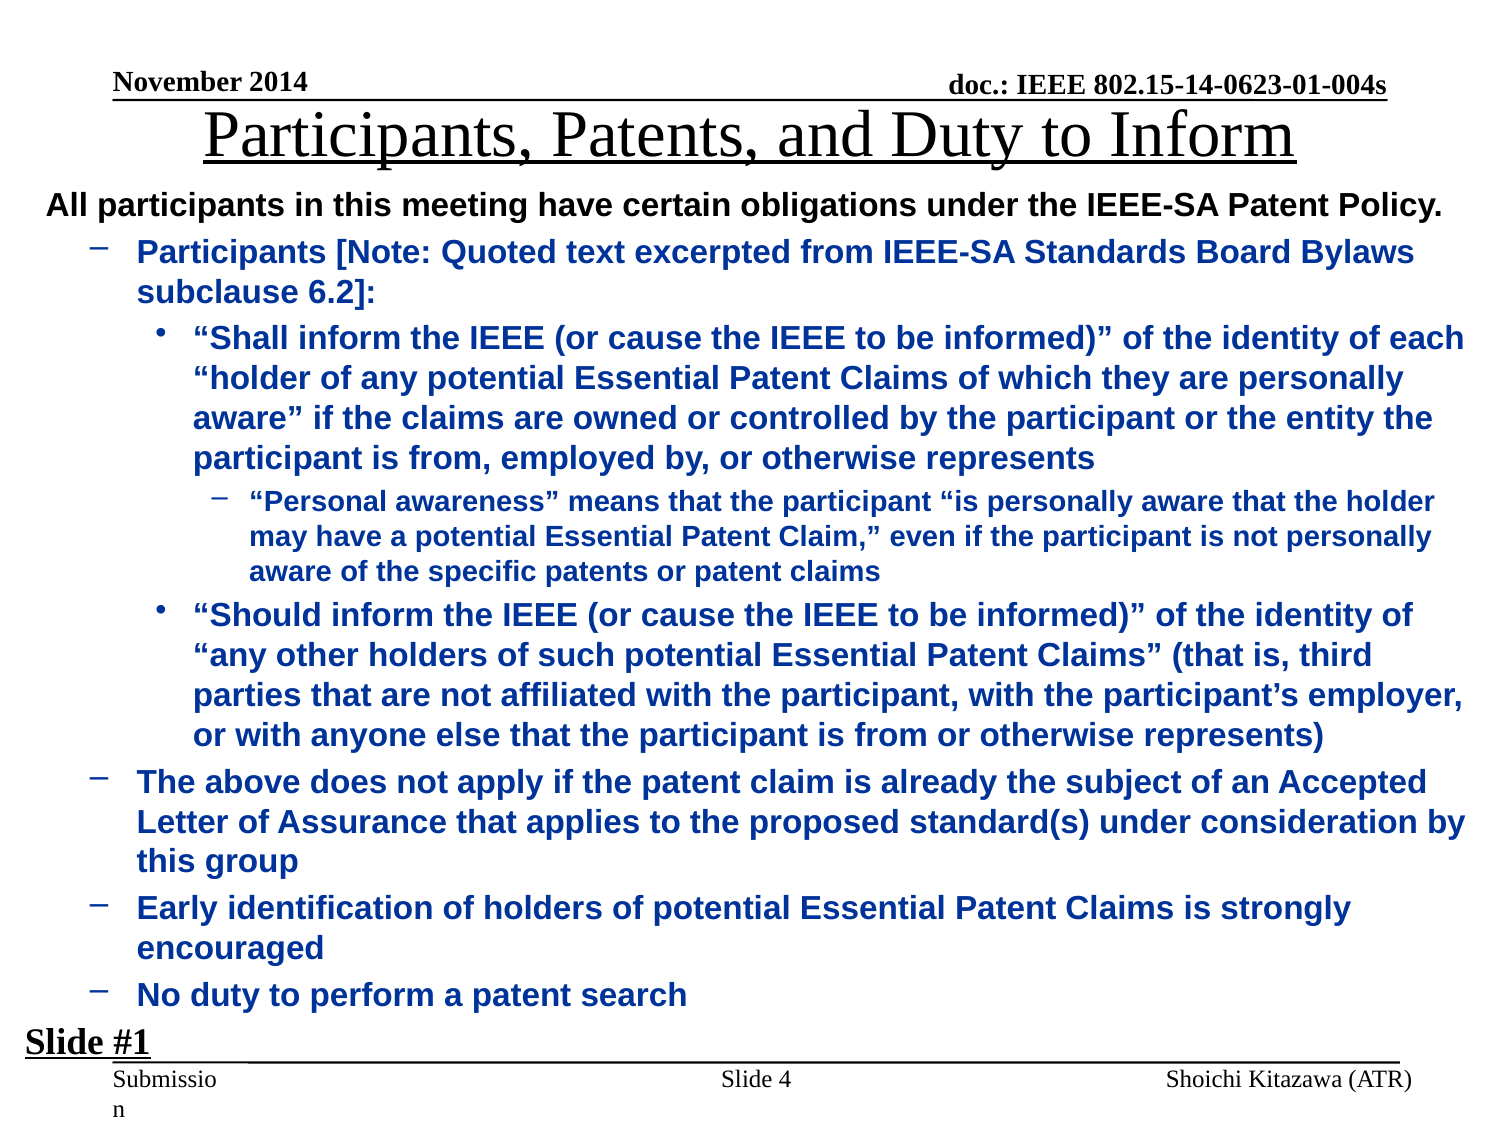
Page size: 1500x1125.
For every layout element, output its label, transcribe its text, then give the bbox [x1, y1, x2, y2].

text_box Slide #1 [10, 1009, 167, 1070]
footer Shoichi Kitazawa (ATR) [900, 1062, 1413, 1093]
slide_number Slide 4 [712, 1062, 800, 1093]
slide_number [112, 62, 375, 82]
text_box All participants in this meeting have certain obligations under the IEEE-SA Patent Policy. Participants [Note: Quoted text excerpted from IEEE-SA Standards Board Bylaws subclause 6.2]: “Shall inform the IEEE (or cause the IEEE to be informed)” of the identity of each “holder of any potential Essential Patent Claims of which they are personally aware” if the claims are owned or controlled by the participant or the entity the participant is from, employed by, or otherwise represents “Personal awareness” means that the participant “is personally aware that the holder may have a potential Essential Patent Claim,” even if the participant is not personally aware of the specific patents or patent claims “Should inform the IEEE (or cause the IEEE to be informed)” of the identity of “any other holders of such potential Essential Patent Claims” (that is, third parties that are not affiliated with the participant, with the participant’s employer, or with anyone else that the participant is from or otherwise represents) The above does not apply if the patent claim is already the subject of an Accepted Letter of Assurance that applies to the proposed standard(s) under consideration by this group Early identification of holders of potential Essential Patent Claims is strongly encouraged No duty to perform a patent search [0, 175, 1500, 976]
text_box Participants, Patents, and Duty to Inform [41, 82, 1459, 175]
